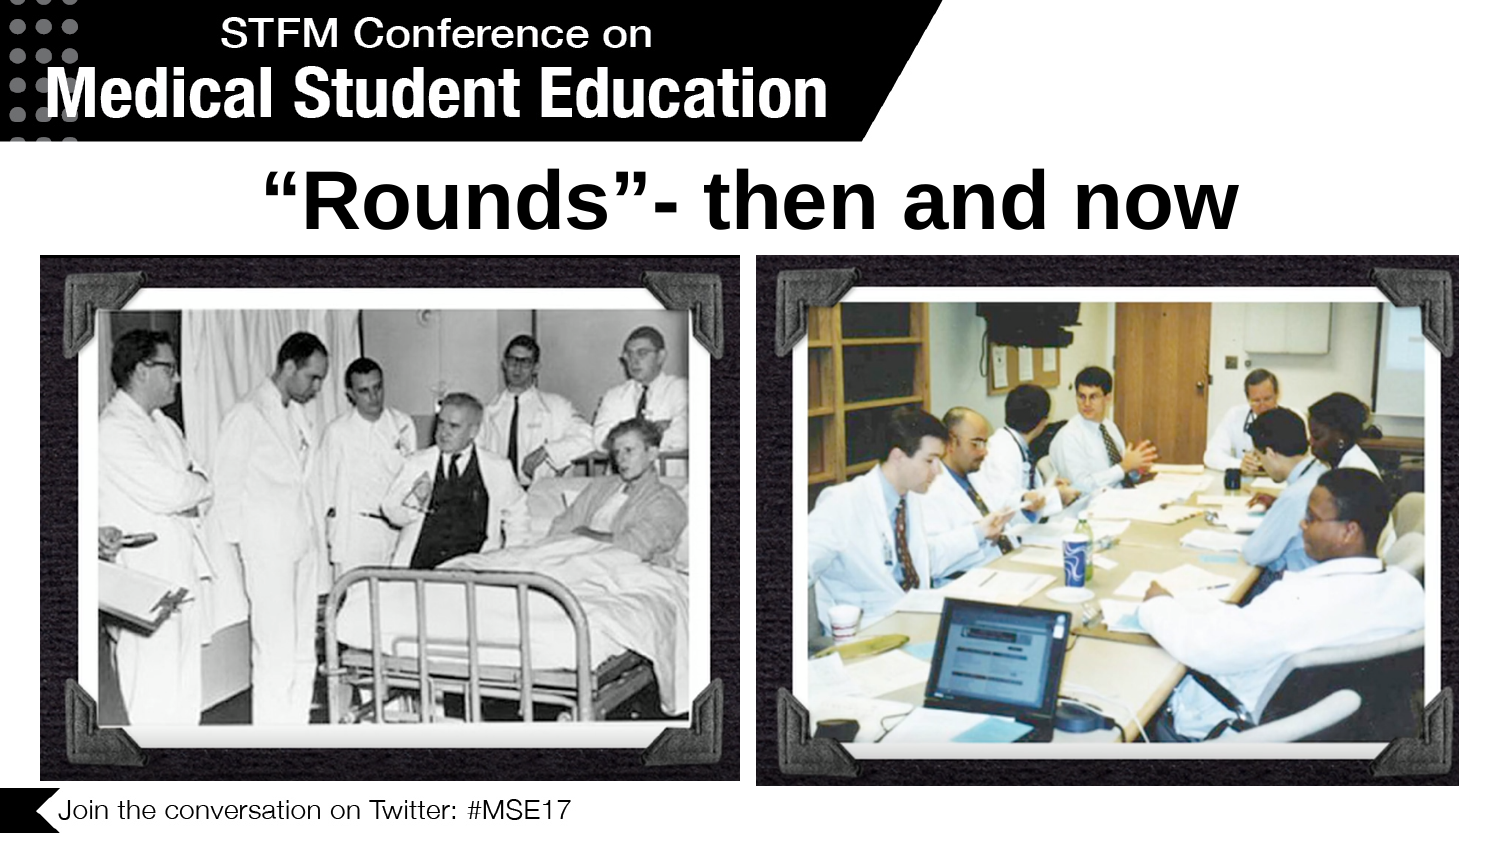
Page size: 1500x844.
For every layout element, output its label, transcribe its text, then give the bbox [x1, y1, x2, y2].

title “Rounds”- then and now [75, 126, 1425, 267]
picture [0, 0, 1500, 844]
